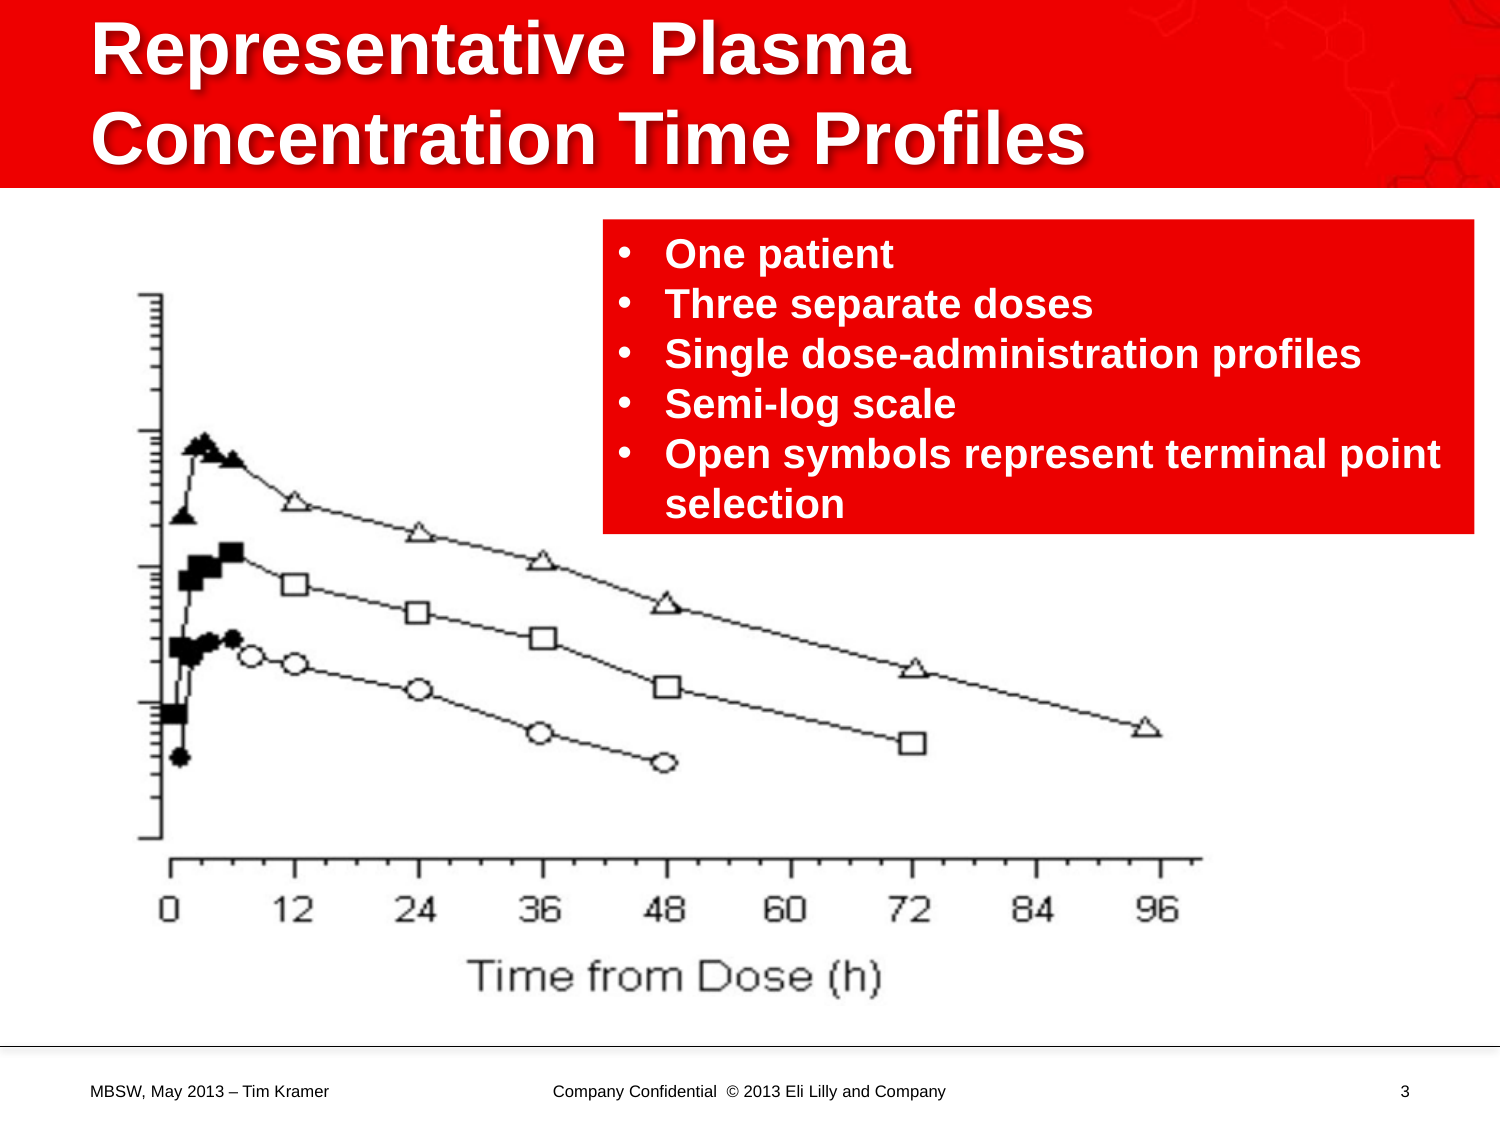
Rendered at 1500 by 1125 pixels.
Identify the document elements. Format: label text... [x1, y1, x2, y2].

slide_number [74, 1072, 426, 1109]
slide_number 3 [1074, 1072, 1426, 1114]
picture [0, 0, 1500, 188]
title Representative Plasma Concentration Time Profiles [75, 0, 1425, 184]
footer Company Confidential © 2013 Eli Lilly and Company [512, 1072, 988, 1111]
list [131, 250, 1396, 1006]
text_box One patient Three separate doses Single dose-administration profiles Semi-log scale Open symbols represent terminal point selection [602, 219, 1475, 535]
